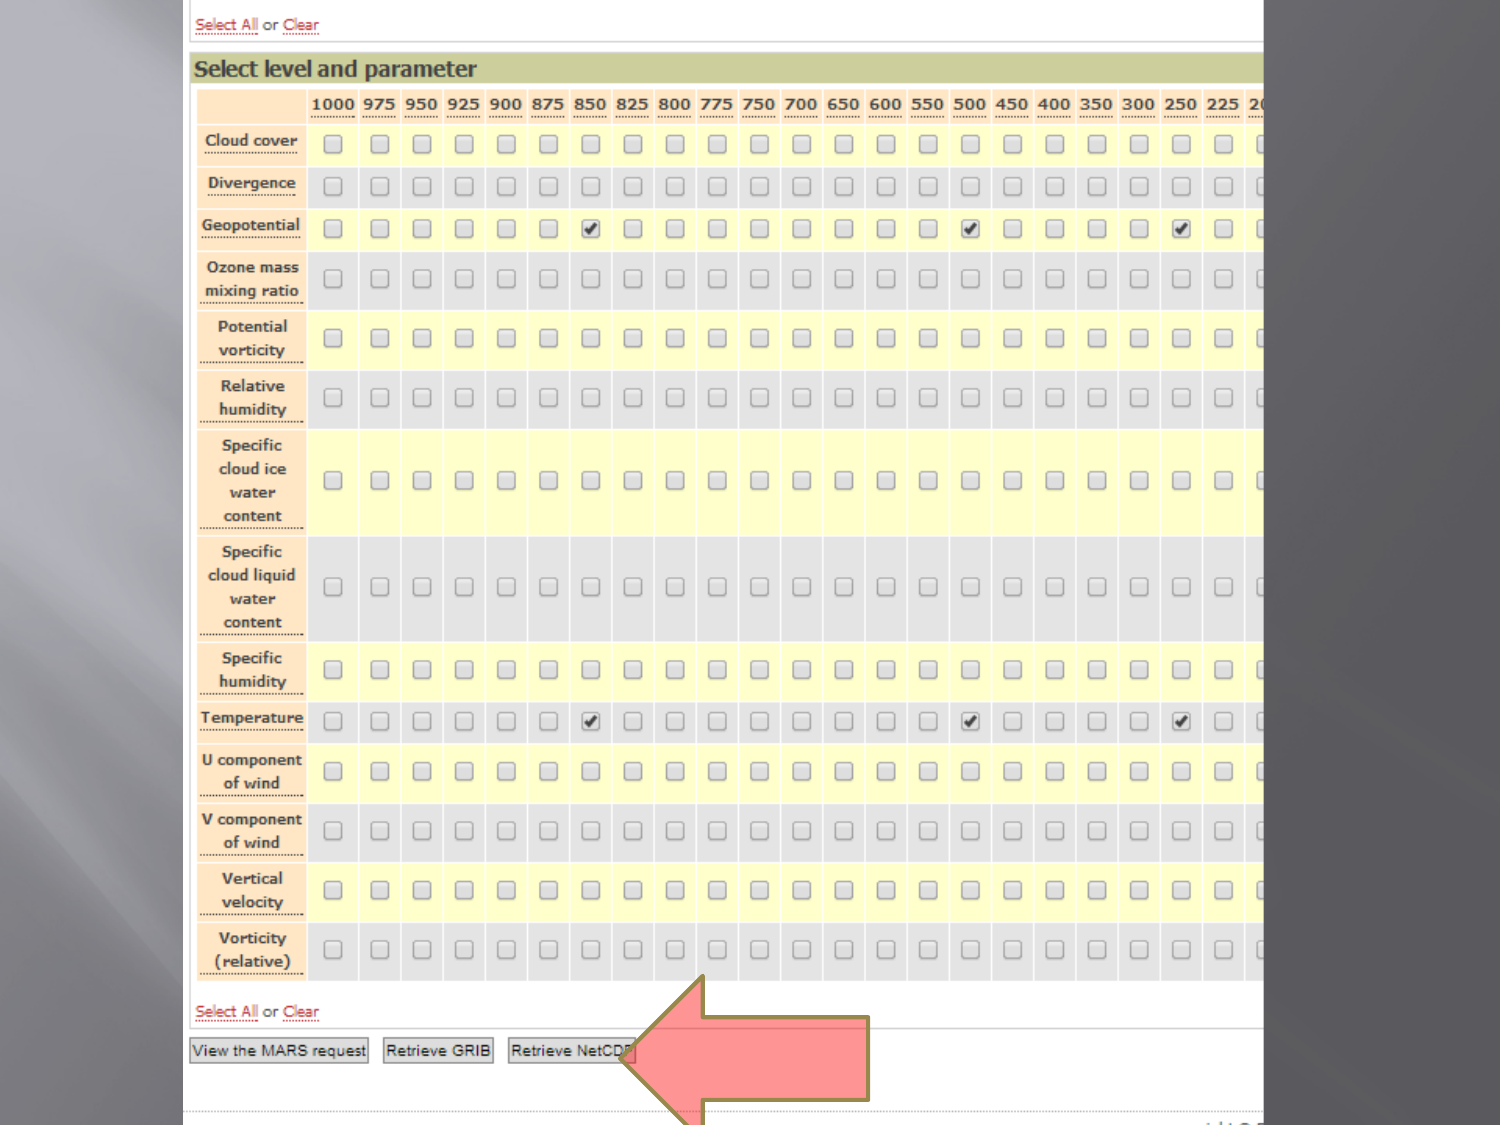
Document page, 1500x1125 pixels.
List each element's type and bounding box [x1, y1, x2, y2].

picture [182, 0, 1264, 1125]
